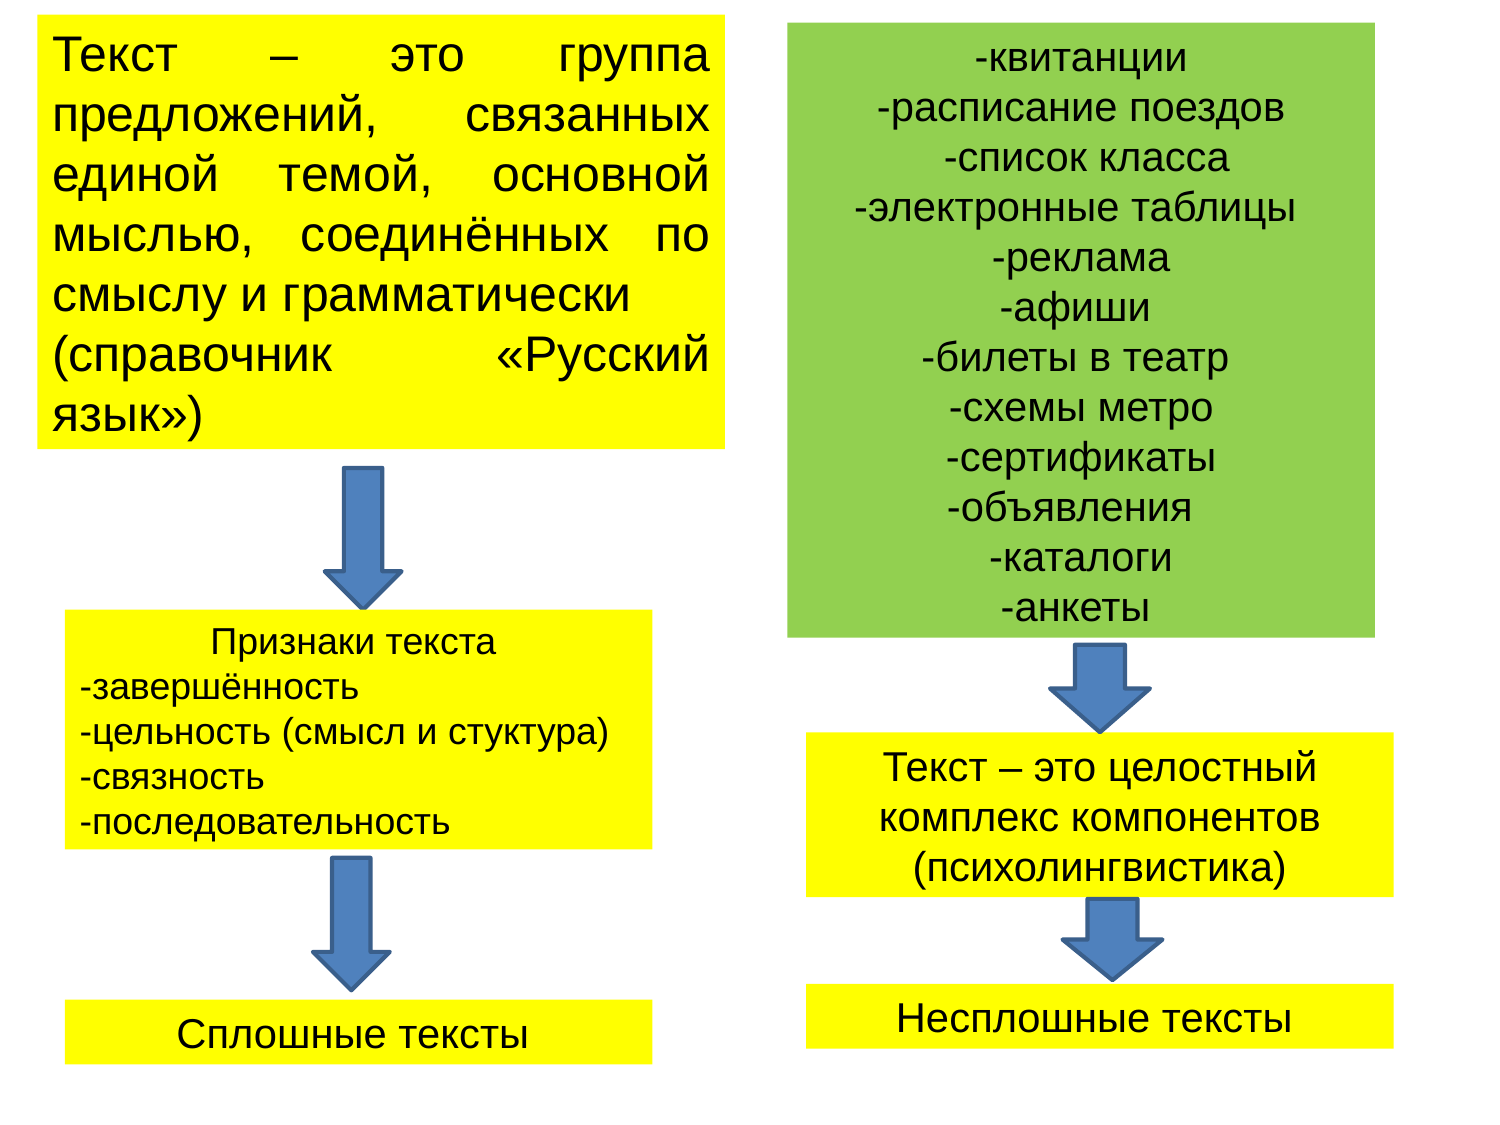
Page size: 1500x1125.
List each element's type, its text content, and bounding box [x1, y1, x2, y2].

text_box [1060, 896, 1165, 982]
text_box -квитанции -расписание поездов -список класса -электронные таблицы -реклама -афиши -билеты в театр -схемы метро -сертификаты -объявления -каталоги -анкеты [787, 22, 1375, 638]
text_box Текст – это группа предложений, связанных единой темой, основной мыслью, соединённых по смыслу и грамматически (справочник «Русский язык») [37, 14, 725, 450]
text_box Текст – это целостный комплекс компонентов (психолингвистика) [806, 732, 1394, 898]
text_box [1048, 642, 1152, 734]
text_box Несплошные тексты [806, 983, 1394, 1049]
text_box Признаки текста -завершённость -цельность (смысл и стуктура) -связность -последовательность [64, 609, 653, 850]
text_box [310, 855, 392, 993]
text_box [322, 465, 404, 609]
text_box Сплошные тексты [64, 999, 653, 1065]
